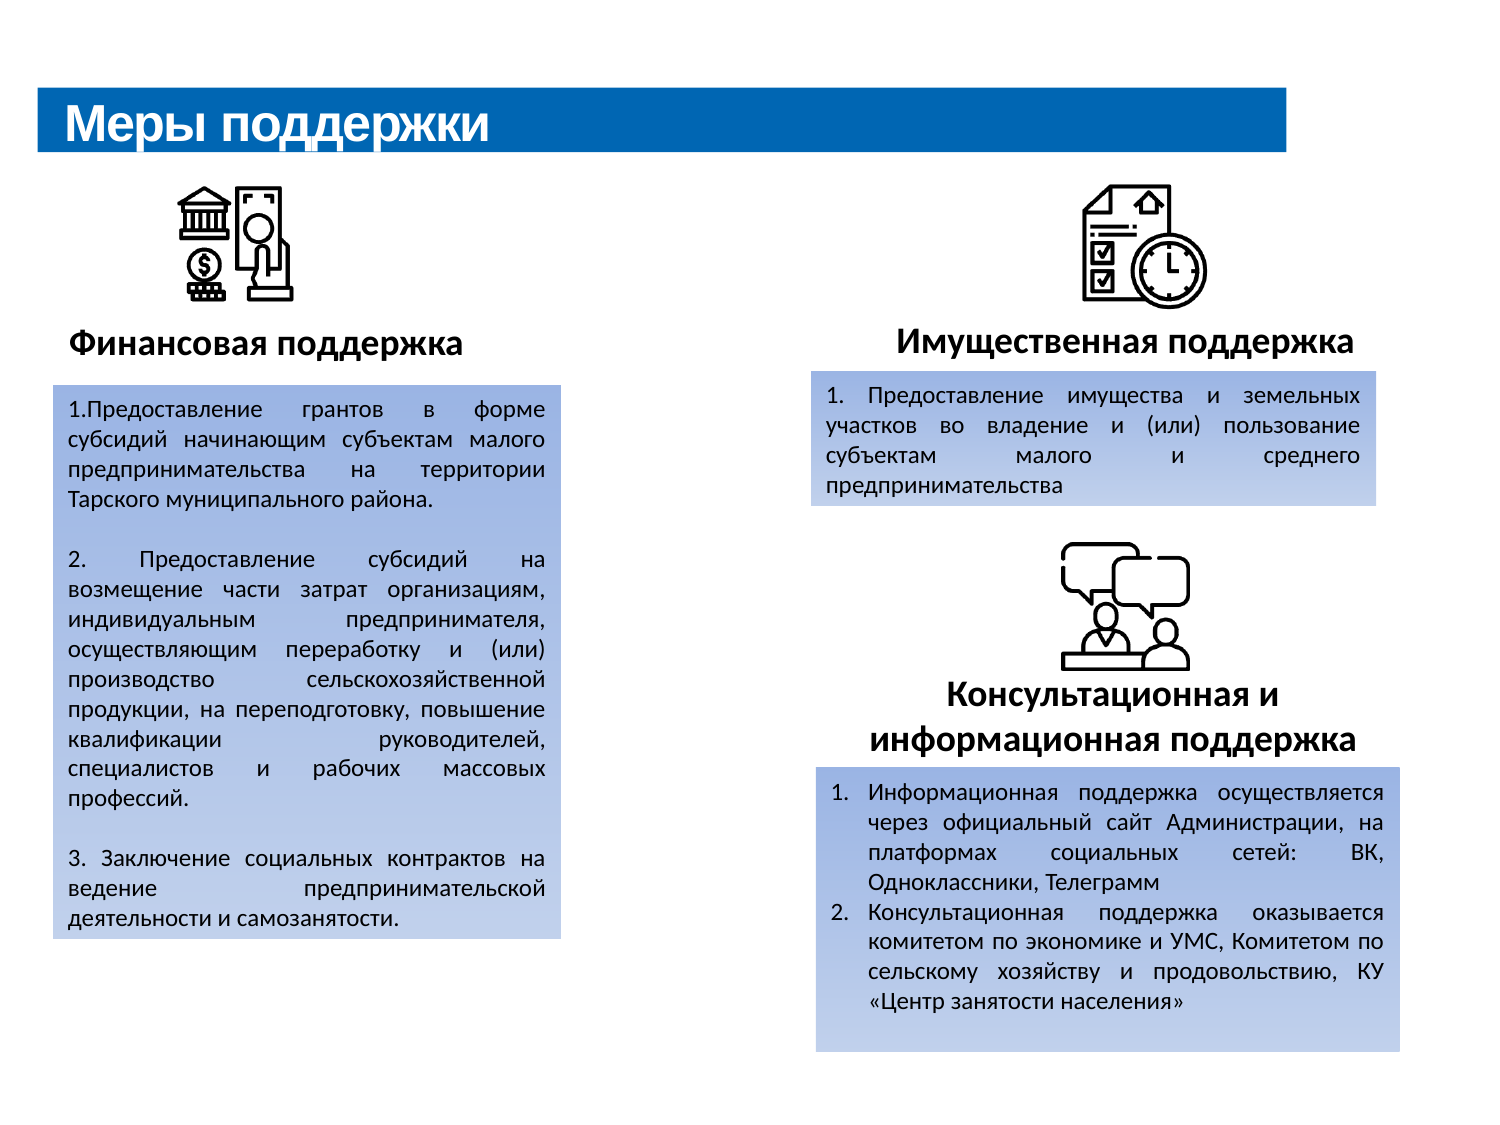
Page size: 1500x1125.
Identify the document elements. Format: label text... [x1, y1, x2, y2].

text_box Консультационная и информационная поддержка [850, 661, 1376, 767]
text_box Имущественная поддержка [881, 308, 1370, 369]
picture [173, 181, 297, 306]
text_box 1. Предоставление имущества и земельных участков во владение и (или) пользование субъектам малого и среднего предпринимательства [811, 371, 1377, 506]
picture [1061, 542, 1190, 672]
text_box Финансовая поддержка [54, 310, 480, 371]
text_box Информационная поддержка осуществляется через официальный сайт Администрации, на платформах социальных сетей: ВК, Одноклассники, Телеграмм Консультационная поддержка оказывается комитетом по экономике и УМС, Комитетом по сельскому хозяйству и продовольствию, КУ «Центр занятости населения» [815, 767, 1400, 1052]
title Меры поддержки [62, 87, 1288, 278]
text_box Предоставление грантов в форме субсидий начинающим субъектам малого предпринимательства на территории Тарского муниципального района. 2. Предоставление субсидий на возмещение части затрат организациям, индивидуальным предпринимателя, осуществляющим переработку и (или) производство сельскохозяйственной продукции, на переподготовку, повышение квалификации руководителей, специалистов и рабочих массовых профессий. 3. Заключение социальных контрактов на ведение предпринимательской деятельности и самозанятости. [53, 385, 561, 939]
picture [1080, 182, 1209, 312]
text_box [37, 87, 62, 153]
